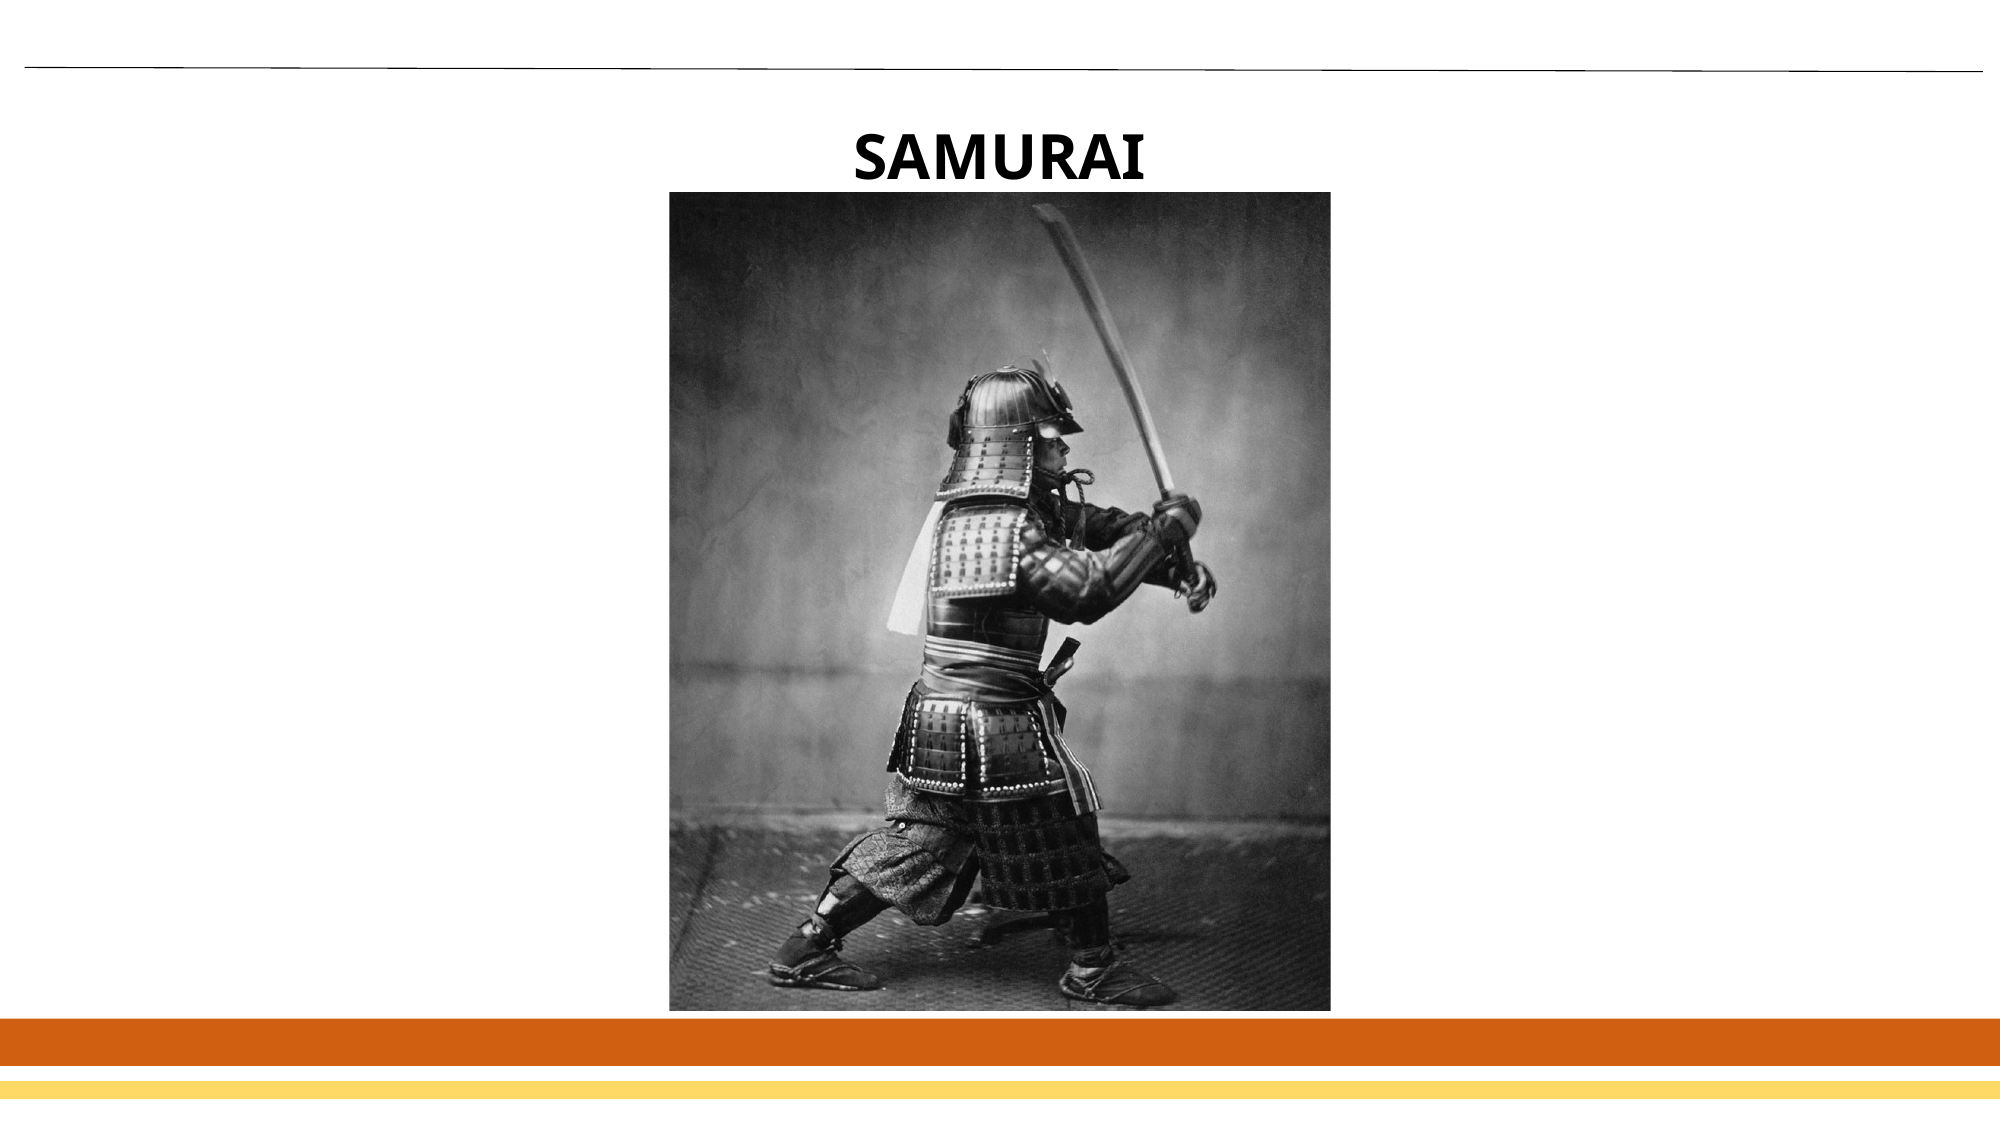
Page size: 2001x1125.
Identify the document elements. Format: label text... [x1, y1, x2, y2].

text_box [24, 67, 1983, 72]
text_box [0, 1018, 2000, 1067]
title SAMURAI [769, 97, 1231, 192]
picture [669, 192, 1331, 1011]
text_box [0, 1080, 2000, 1100]
